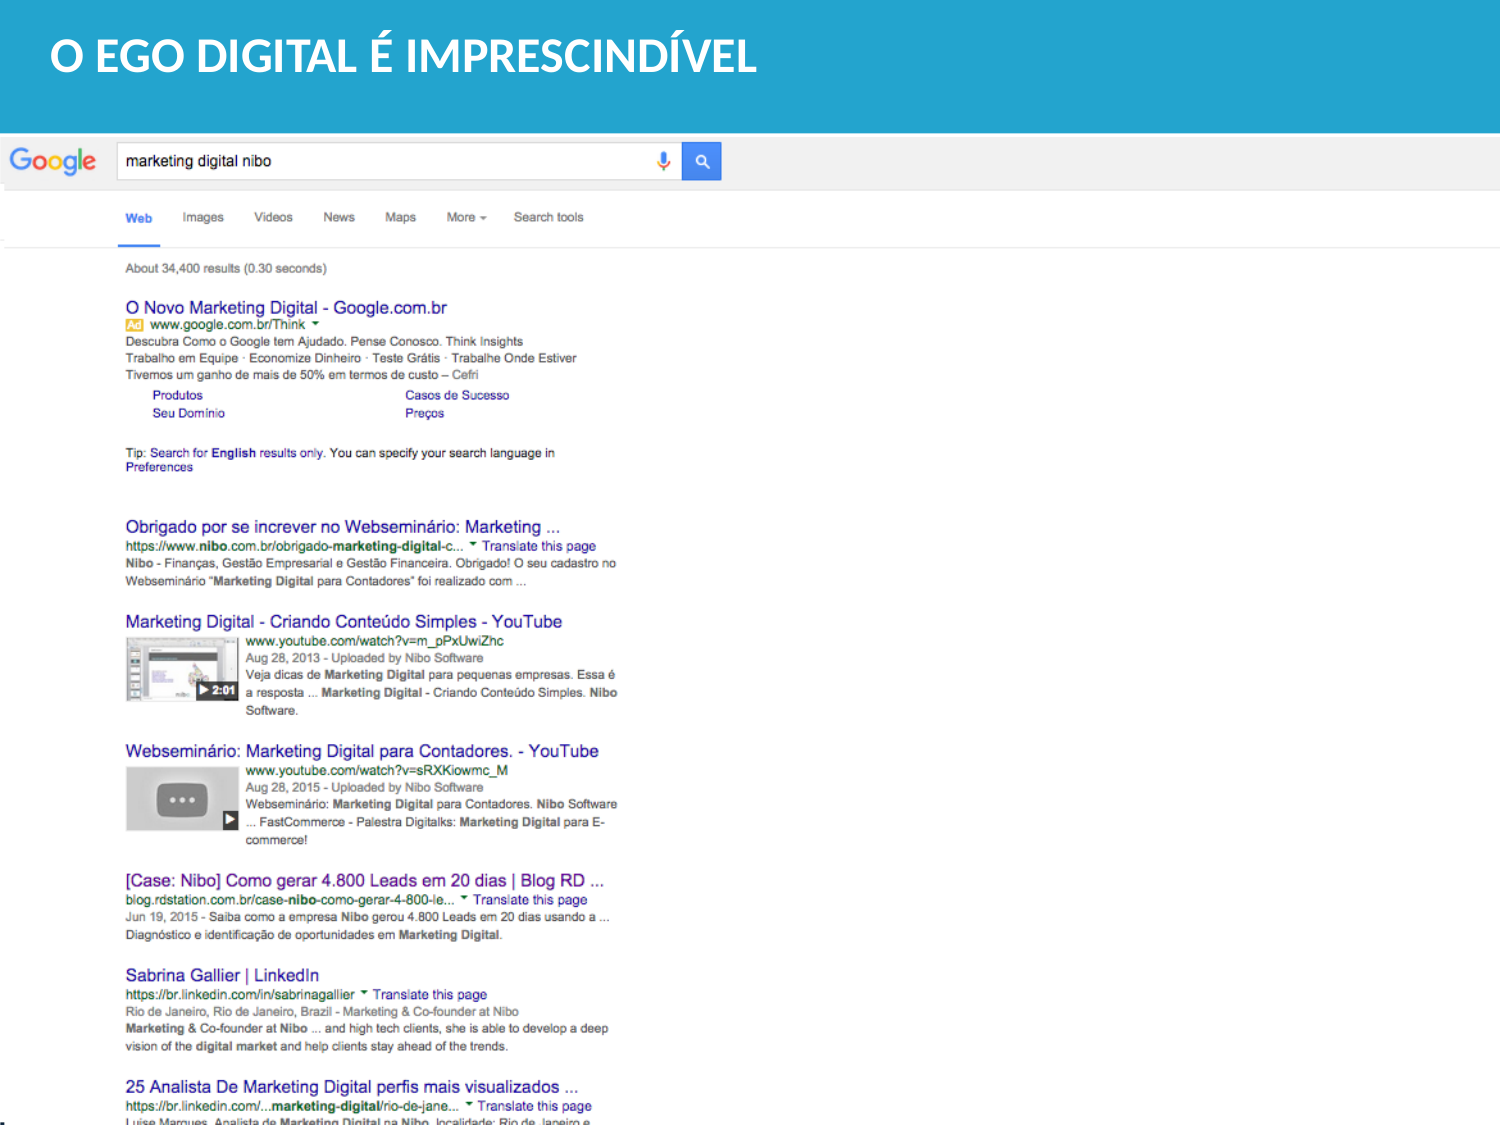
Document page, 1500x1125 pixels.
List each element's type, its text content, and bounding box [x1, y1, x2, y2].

text_box O EGO DIGITAL É IMPRESCINDÍVEL [36, 14, 773, 135]
picture [0, 136, 1500, 1125]
text_box [0, 0, 1500, 136]
